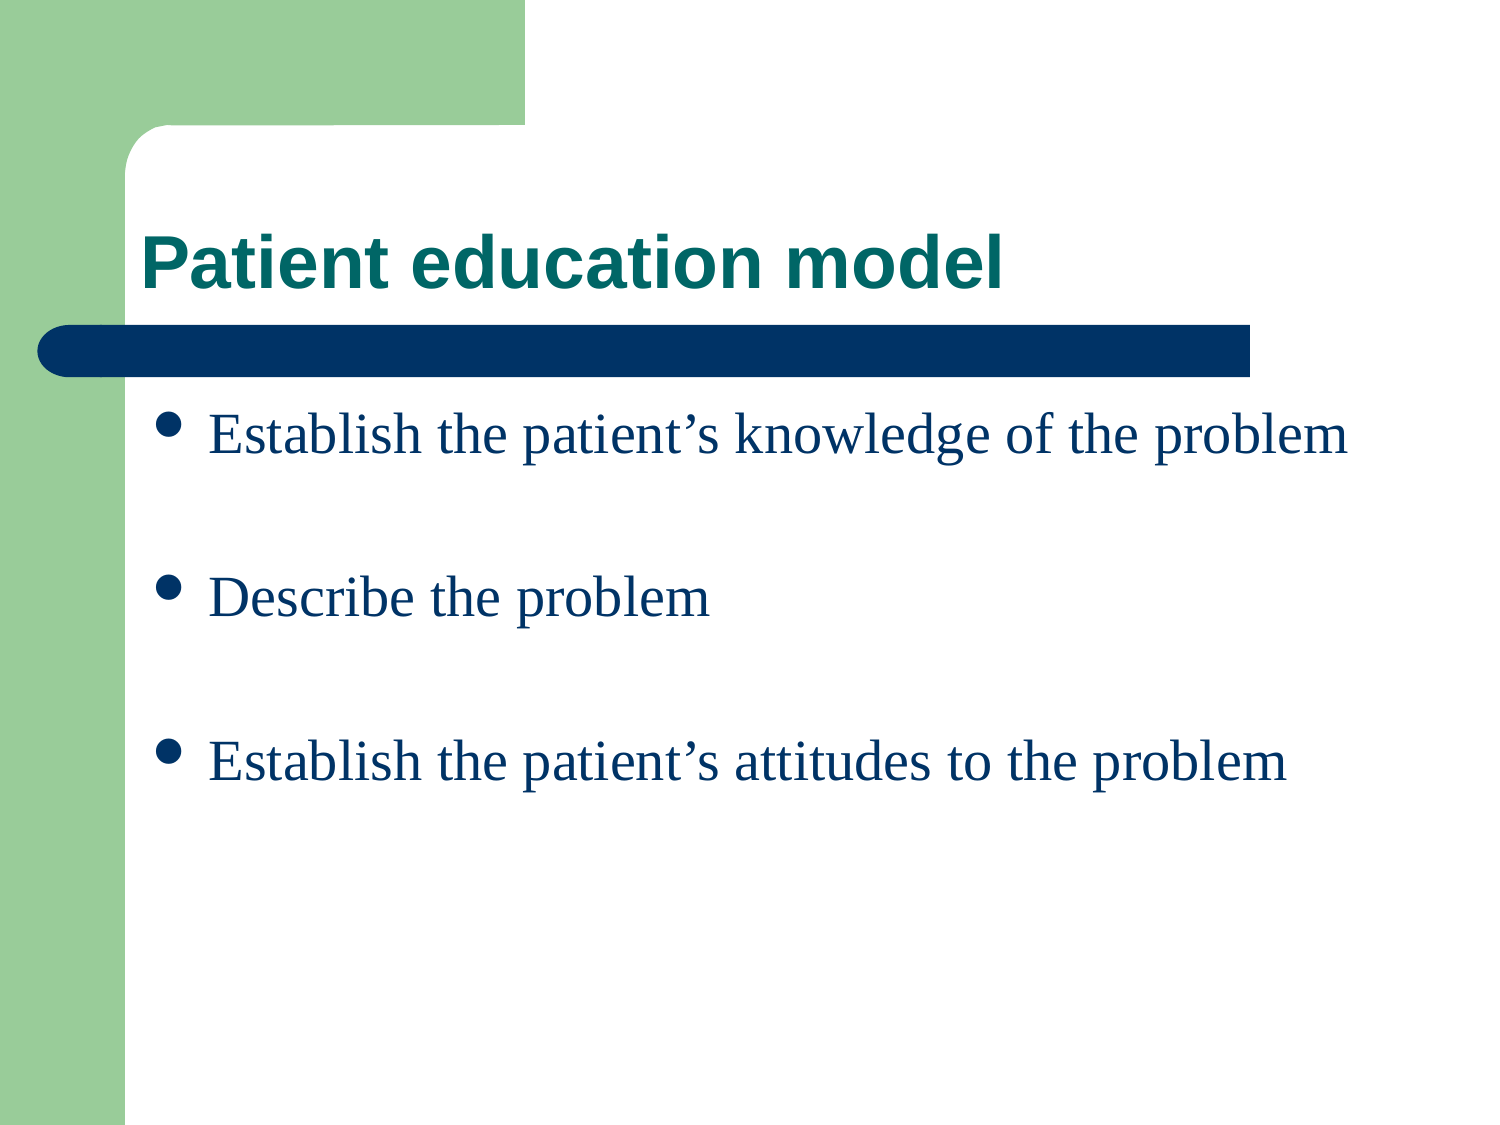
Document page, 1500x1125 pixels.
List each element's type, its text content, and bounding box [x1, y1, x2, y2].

list Establish the patient’s knowledge of the problem Describe the problem Establish the patient’s attitudes to the problem [137, 387, 1400, 999]
title Patient education model [124, 124, 1426, 313]
